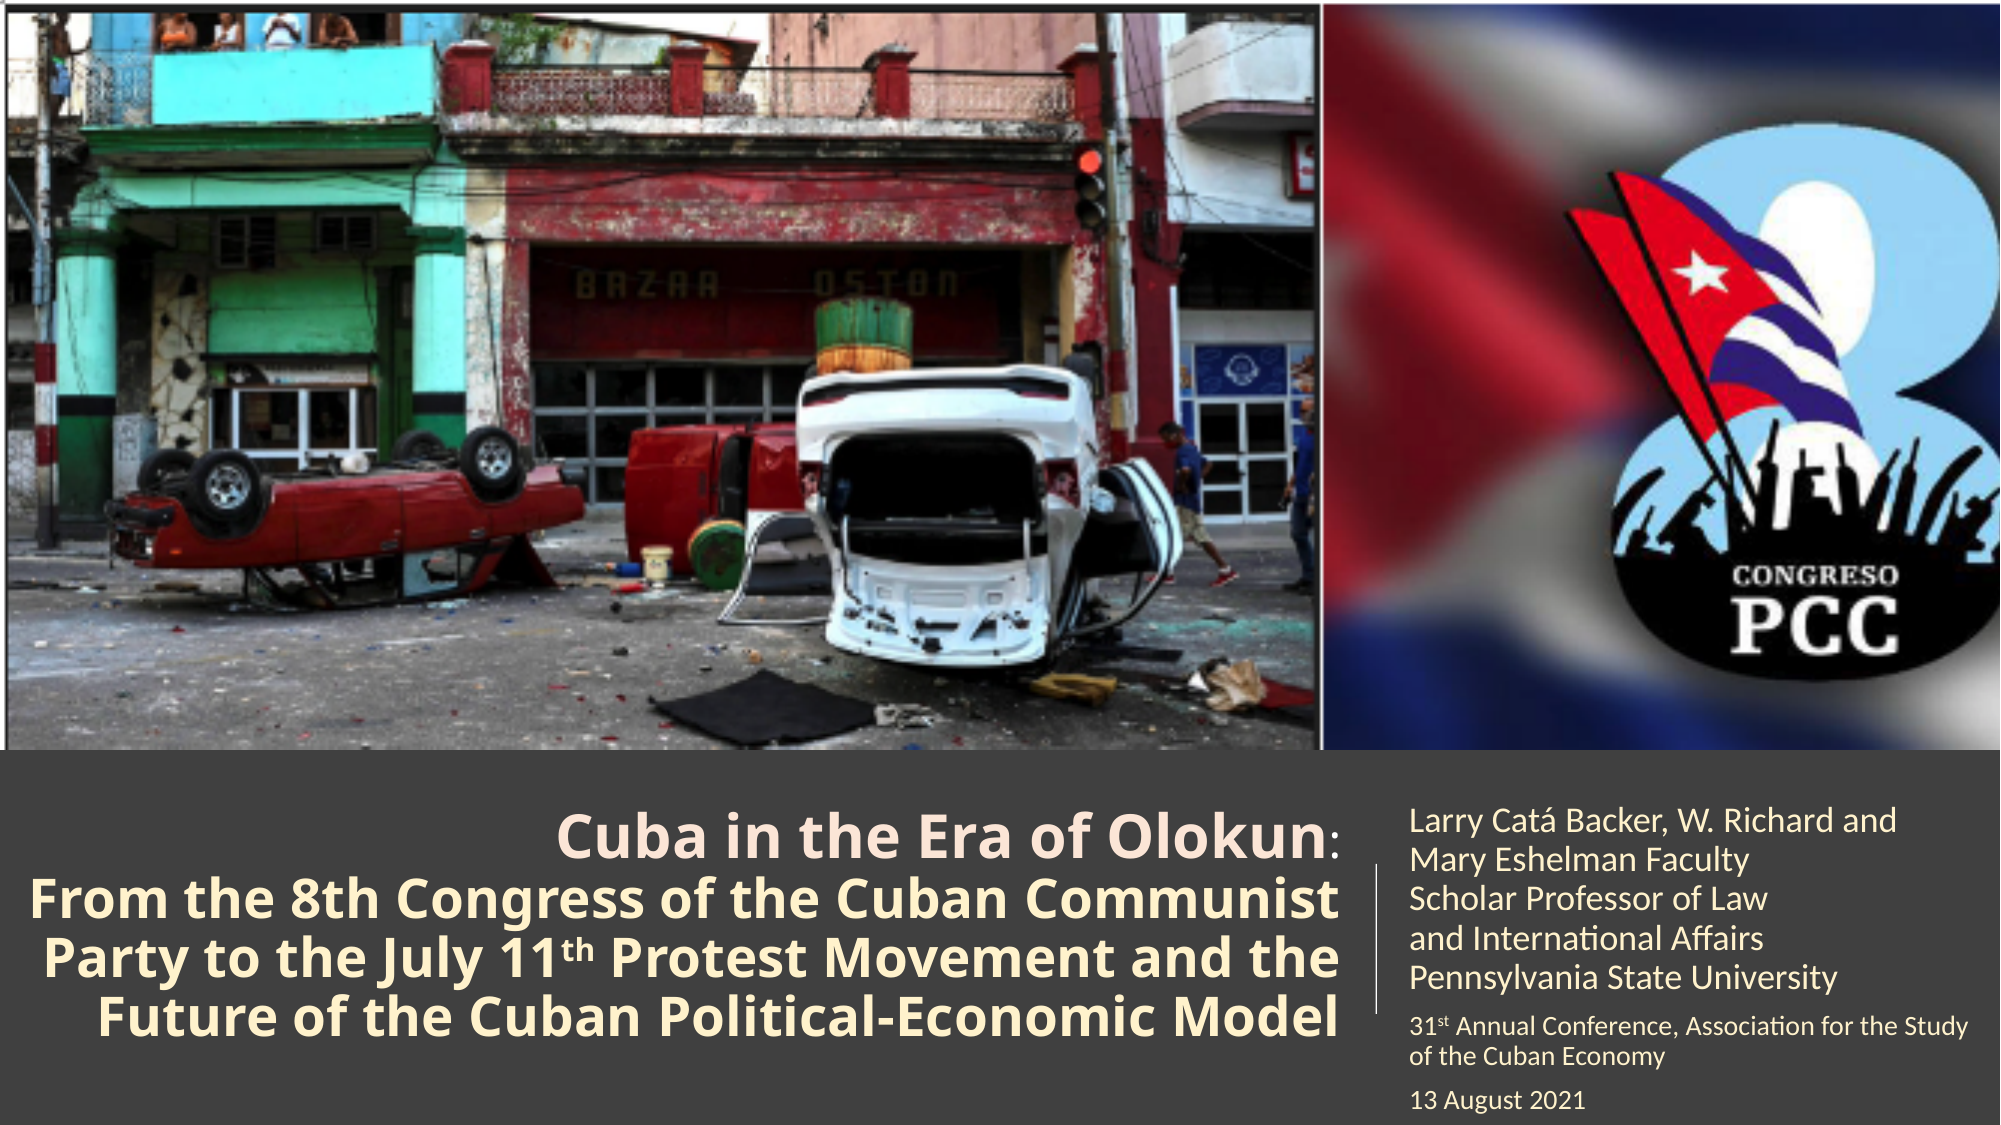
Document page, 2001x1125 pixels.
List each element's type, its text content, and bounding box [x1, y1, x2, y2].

text_box [1357, 750, 2000, 1125]
title Cuba in the Era of Olokun: From the 8th Congress of the Cuban Communist Party to the July 11th Protest Movement and the Future of the Cuban Political-Economic Model [1, 750, 1357, 1125]
picture [0, 0, 2000, 750]
text_box [1374, 863, 1378, 1015]
subtitle Larry Catá Backer, W. Richard and Mary Eshelman Faculty Scholar Professor of Law and International Affairs Pennsylvania State University 31st Annual Conference, Association for the Study of the Cuban Economy 13 August 2021 [1394, 791, 1994, 1125]
